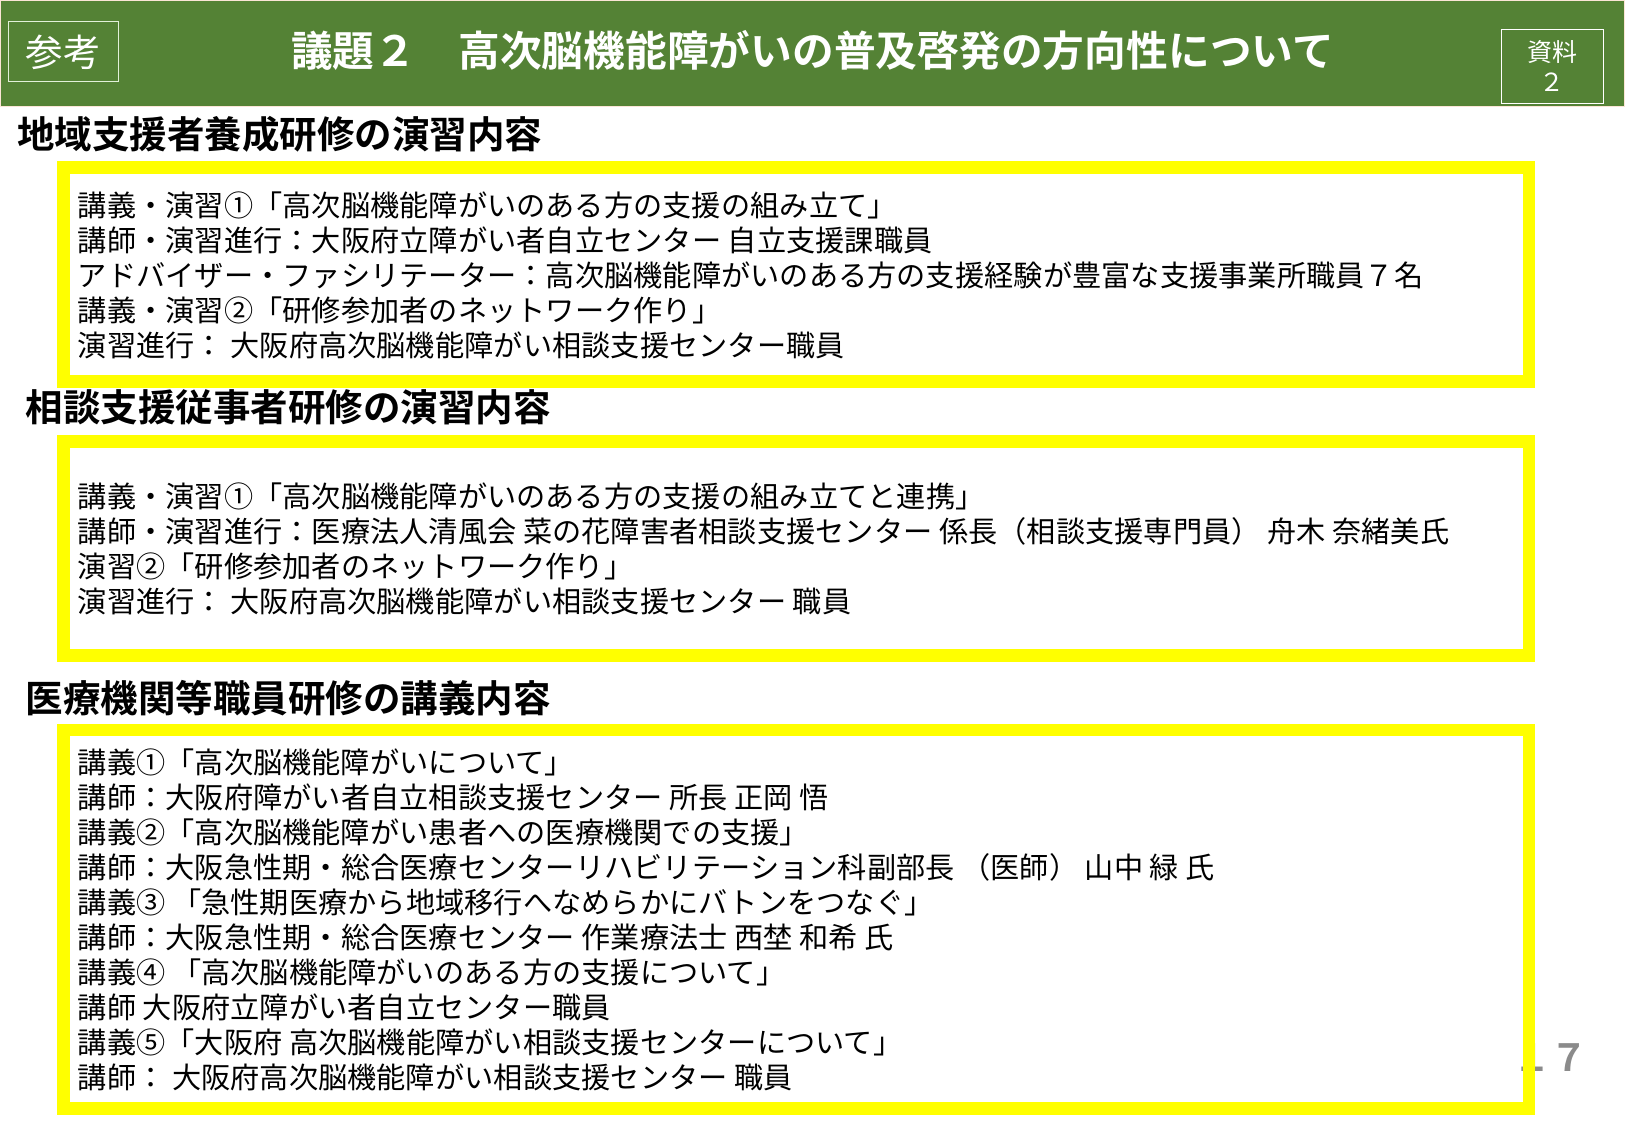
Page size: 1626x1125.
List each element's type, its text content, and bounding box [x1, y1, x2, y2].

text_box 参考 [8, 21, 119, 82]
slide_number １７ [1530, 1026, 1604, 1087]
text_box 講義①「高次脳機能障がいについて」 講師：大阪府障がい者自立相談支援センター 所長 正岡 悟 講義②「高次脳機能障がい患者への医療機関での支援」 講師：大阪急性期・総合医療センターリハビリテーション科副部長 （医師） 山中 緑 氏 講義③ 「急性期医療から地域移行へなめらかにバトンをつなぐ」 講師：大阪急性期・総合医療センター 作業療法士 西埜 和希 氏 講義④ 「高次脳機能障がいのある方の支援について」 講師 大阪府立障がい者自立センター職員 講義⑤「大阪府 高次脳機能障がい相談支援センターについて」 講師： 大阪府高次脳機能障がい相談支援センター 職員 [62, 729, 1530, 1110]
text_box 医療機関等職員研修の講義内容 [10, 672, 566, 728]
text_box 資料２ [1501, 29, 1604, 104]
text_box 相談支援従事者研修の演習内容 [10, 381, 566, 437]
text_box 地域支援者養成研修の演習内容 [2, 109, 558, 165]
text_box 講義・演習①「高次脳機能障がいのある方の支援の組み立て」 講師・演習進行：大阪府立障がい者自立センター 自立支援課職員 アドバイザー・ファシリテーター：高次脳機能障がいのある方の支援経験が豊富な支援事業所職員７名 講義・演習②「研修参加者のネットワーク作り」 演習進行： 大阪府高次脳機能障がい相談支援センター職員 [62, 167, 1530, 382]
text_box 講義・演習①「高次脳機能障がいのある方の支援の組み立てと連携」 講師・演習進行：医療法人清風会 菜の花障害者相談支援センター 係長（相談支援専門員） 舟木 奈緒美氏 演習②「研修参加者のネットワーク作り」 演習進行： 大阪府高次脳機能障がい相談支援センター 職員 [62, 441, 1530, 656]
title 議題２ 高次脳機能障がいの普及啓発の方向性について [0, 0, 1625, 107]
